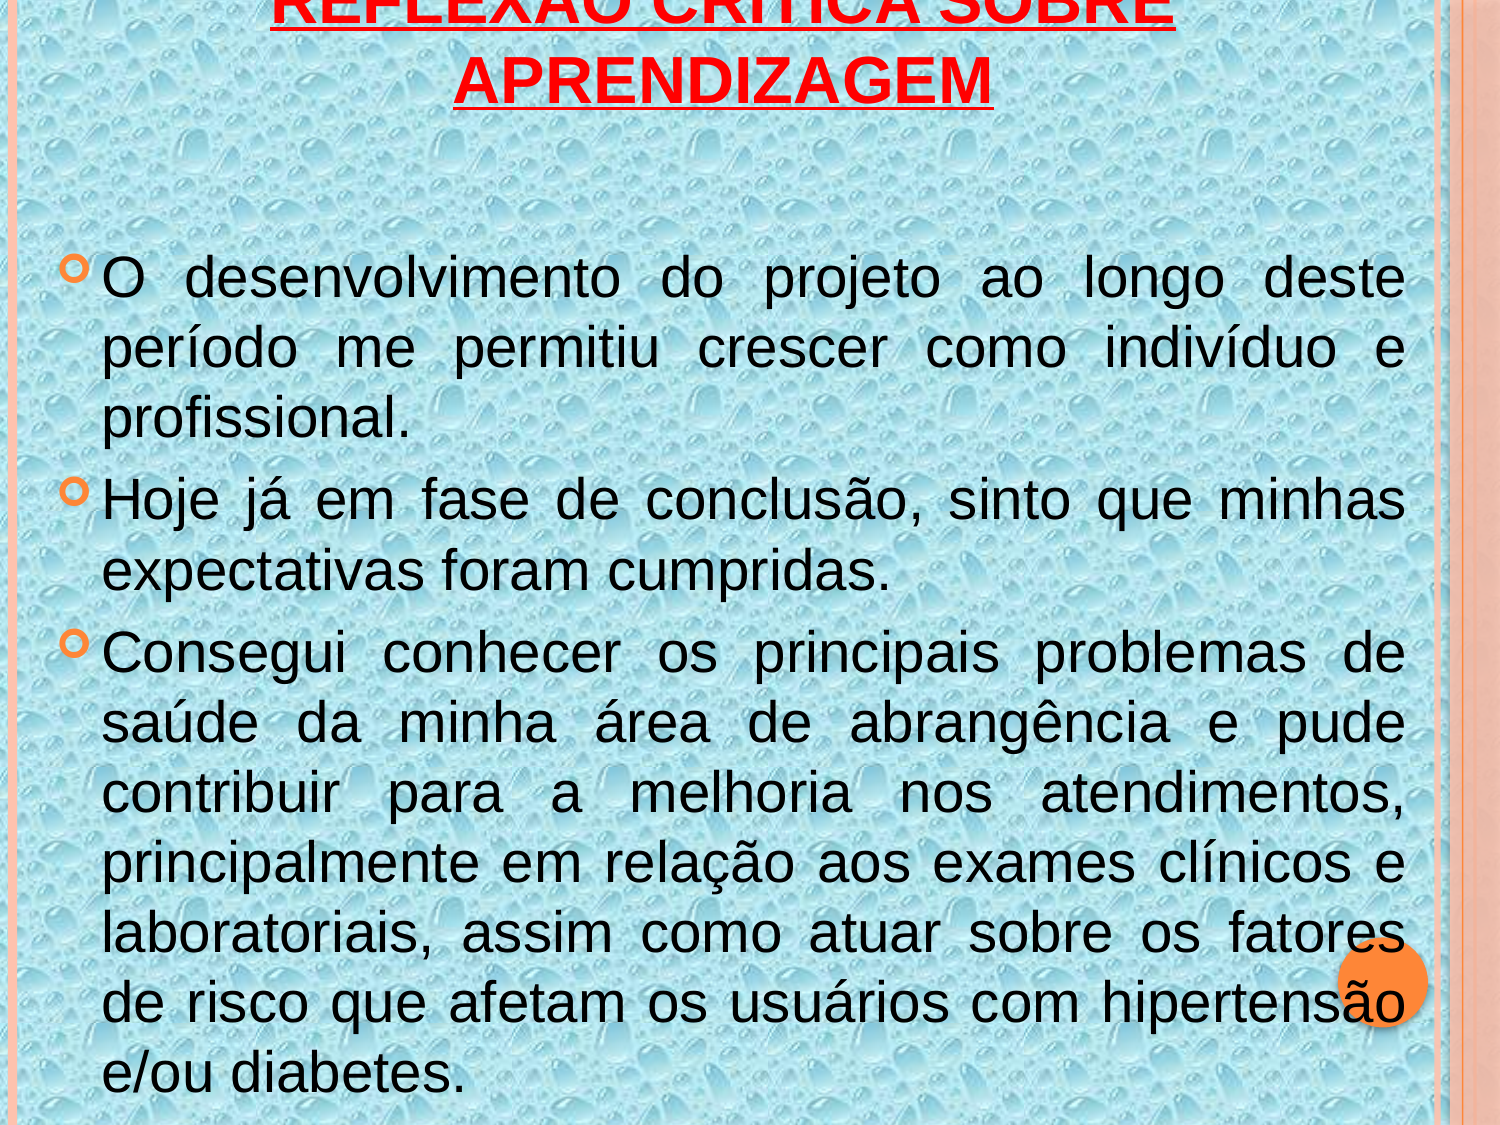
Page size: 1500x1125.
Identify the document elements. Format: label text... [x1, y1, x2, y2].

picture [1441, 0, 1449, 1125]
title Reflexão crítica sobre aprendizagem [0, 0, 1447, 124]
list O desenvolvimento do projeto ao longo deste período me permitiu crescer como indivíduo e profissional. Hoje já em fase de conclusão, sinto que minhas expectativas foram cumpridas. Consegui conhecer os principais problemas de saúde da minha área de abrangência e pude contribuir para a melhoria nos atendimentos, principalmente em relação aos exames clínicos e laboratoriais, assim como atuar sobre os fatores de risco que afetam os usuários com hipertensão e/ou diabetes. [41, 231, 1424, 1020]
picture [18, 124, 1434, 1125]
picture [0, 124, 7, 1125]
